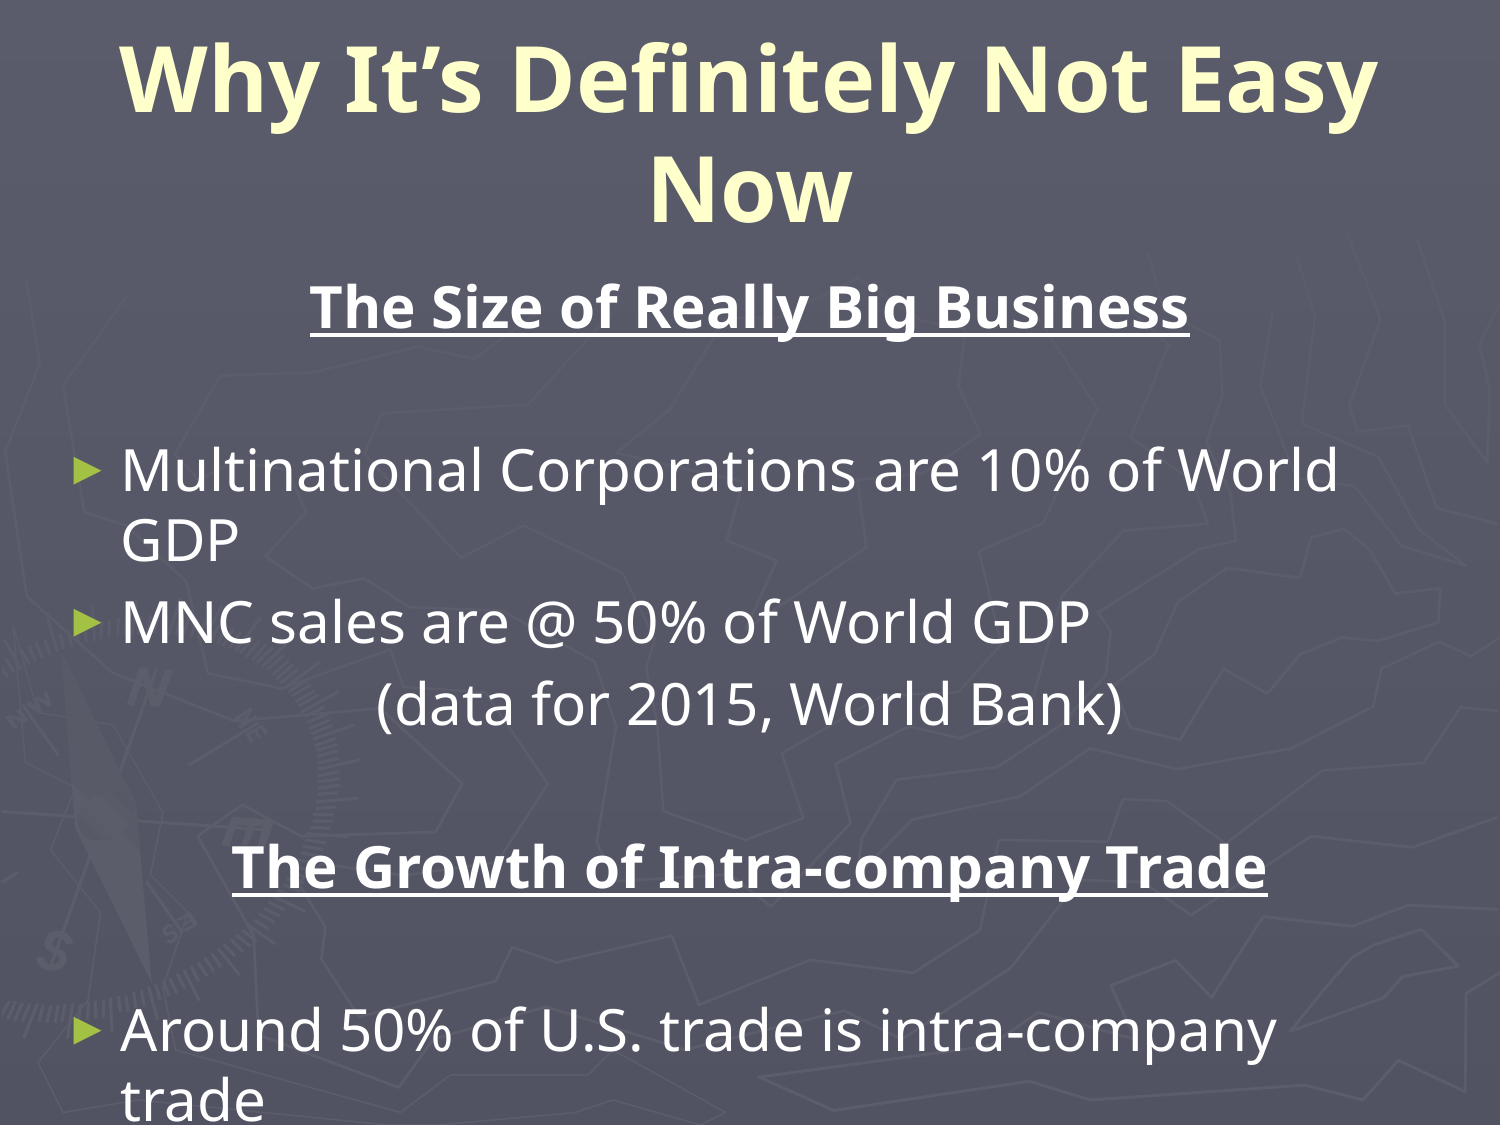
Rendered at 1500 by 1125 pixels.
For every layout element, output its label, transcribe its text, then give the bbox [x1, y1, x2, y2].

list The Size of Really Big Business Multinational Corporations are 10% of World GDP MNC sales are @ 50% of World GDP (data for 2015, World Bank) The Growth of Intra-company Trade Around 50% of U.S. trade is intra-company trade [49, 262, 1451, 1095]
title Why It’s Definitely Not Easy Now [49, 37, 1451, 226]
